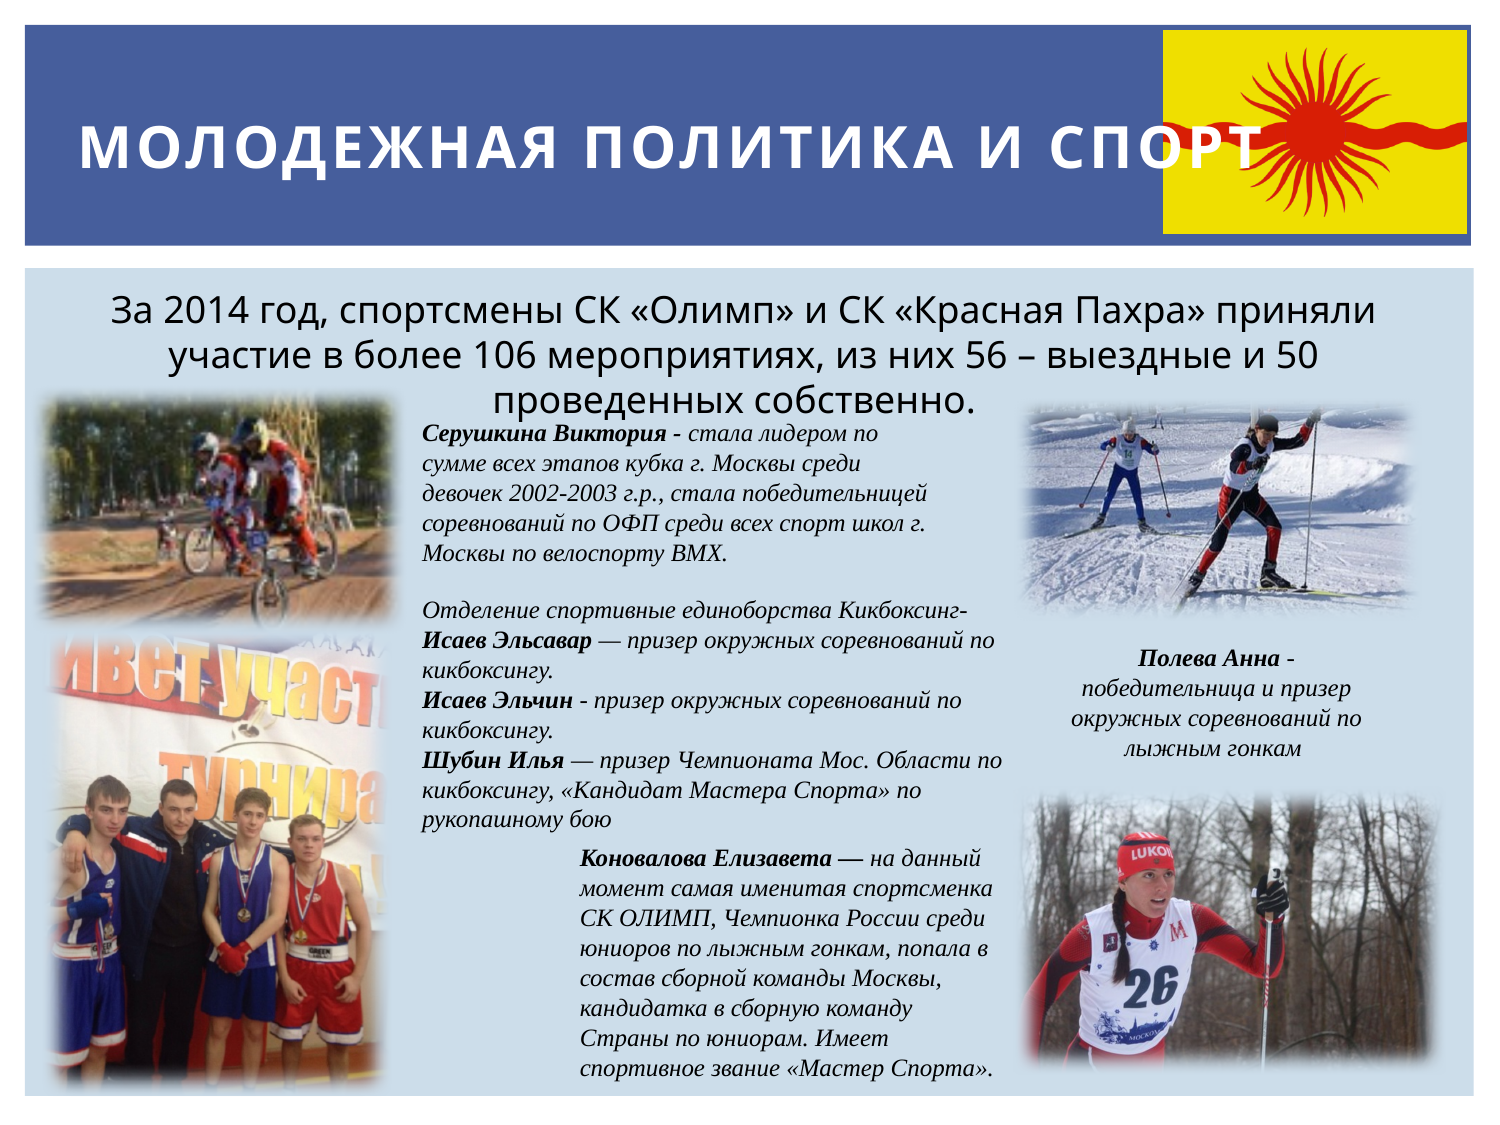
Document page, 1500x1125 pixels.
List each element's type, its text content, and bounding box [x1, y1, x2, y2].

picture [1013, 397, 1423, 622]
picture [29, 384, 408, 1099]
text_box Полева Анна - победительница и призер окружных соревнований по лыжным гонкам [1058, 634, 1400, 785]
text_box Коновалова Елизавета — на данный момент самая именитая спортсменка СК ОЛИМП, Чемпионка России среди юниоров по лыжным гонкам, попала в состав сборной команды Москвы, кандидатка в сборную команду Страны по юниорам. Имеет спортивное звание «Мастер Спорта». [565, 886, 1014, 1125]
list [1163, 30, 1468, 234]
text_box За 2014 год, спортсмены СК «Олимп» и СК «Красная Пахра» приняли участие в более 106 мероприятиях, из них 56 – выездные и 50 проведенных собственно. [41, 278, 1447, 429]
text_box Отделение спортивные единоборства Кикбоксинг- Исаев Эльсавар — призер окружных соревнований по кикбоксингу. Исаев Эльчин - призер окружных соревнований по кикбоксингу. Шубин Илья — призер Чемпионата Мос. Области по кикбоксингу, «Кандидат Мастера Спорта» по рукопашному бою [407, 586, 1058, 886]
picture [1013, 786, 1448, 1076]
title Молодежная политика и спорт [62, 58, 1158, 232]
text_box Серушкина Виктория - стала лидером по сумме всех этапов кубка г. Москвы среди девочек 2002-2003 г.р., стала победительницей соревнований по ОФП среди всех спорт школ г. Москвы по велоспорту ВМХ. [411, 408, 963, 574]
